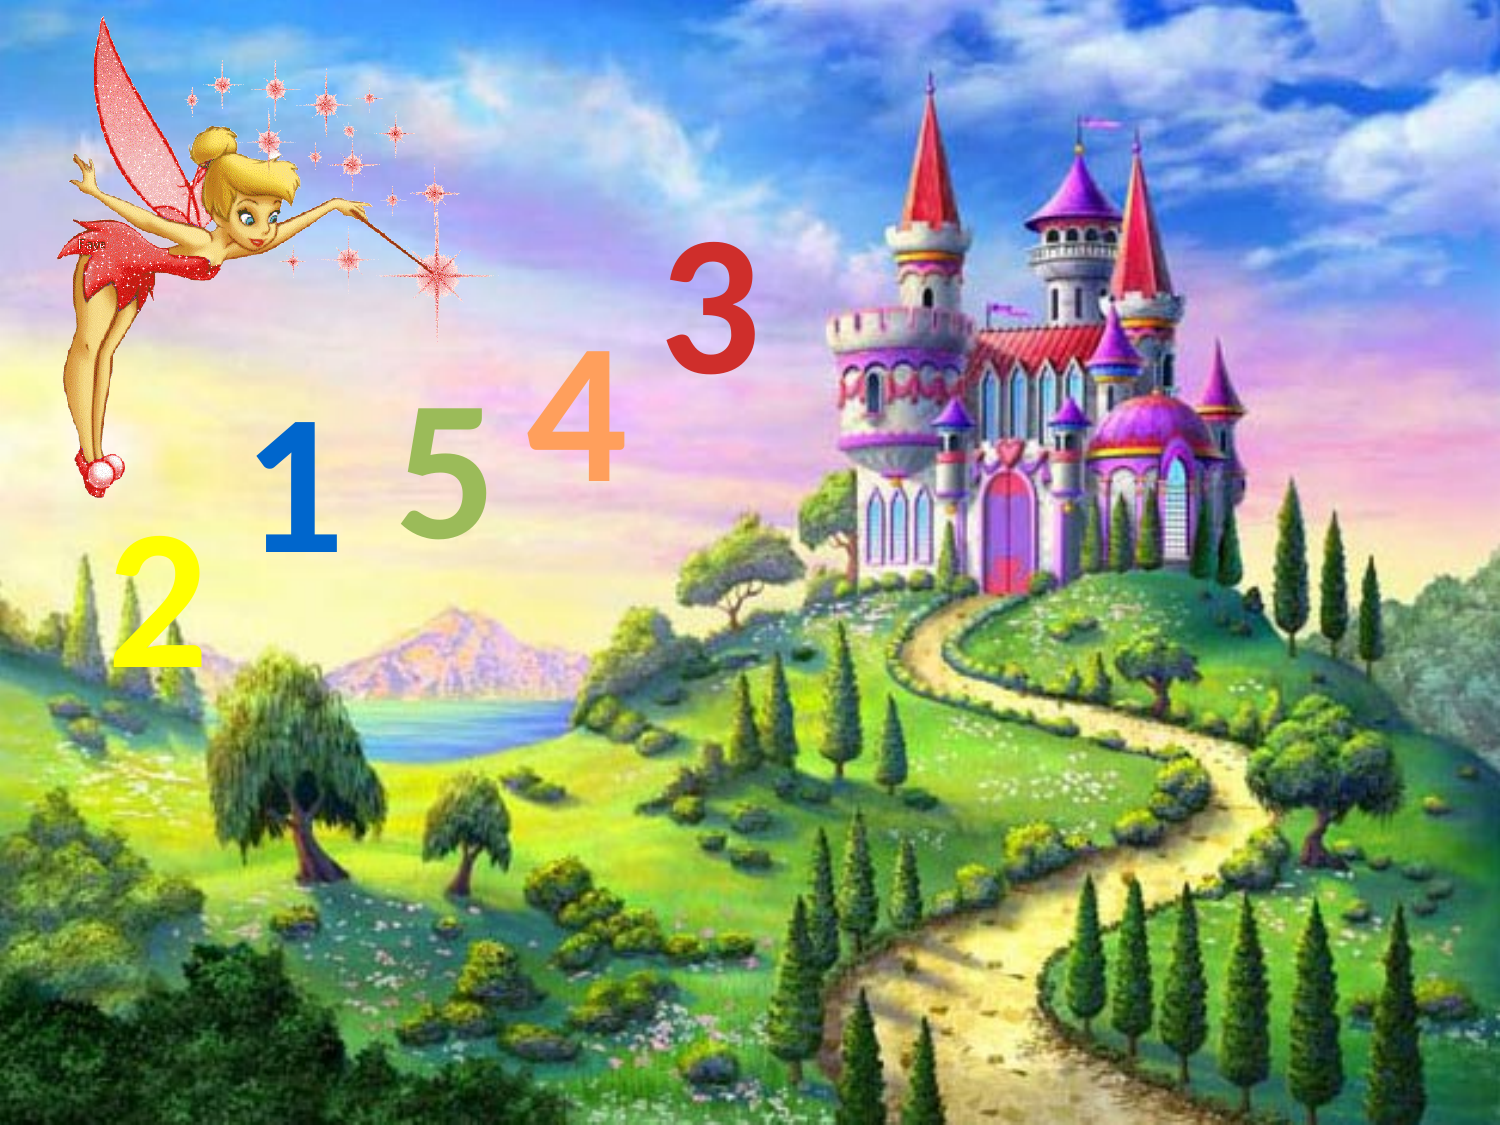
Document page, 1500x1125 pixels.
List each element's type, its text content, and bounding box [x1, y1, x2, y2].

text_box 1 [228, 513, 360, 601]
text_box 2 [92, 513, 224, 715]
text_box 3 [644, 165, 776, 421]
text_box 4 [511, 274, 644, 530]
picture [0, 0, 1500, 1125]
text_box 5 [380, 331, 512, 587]
